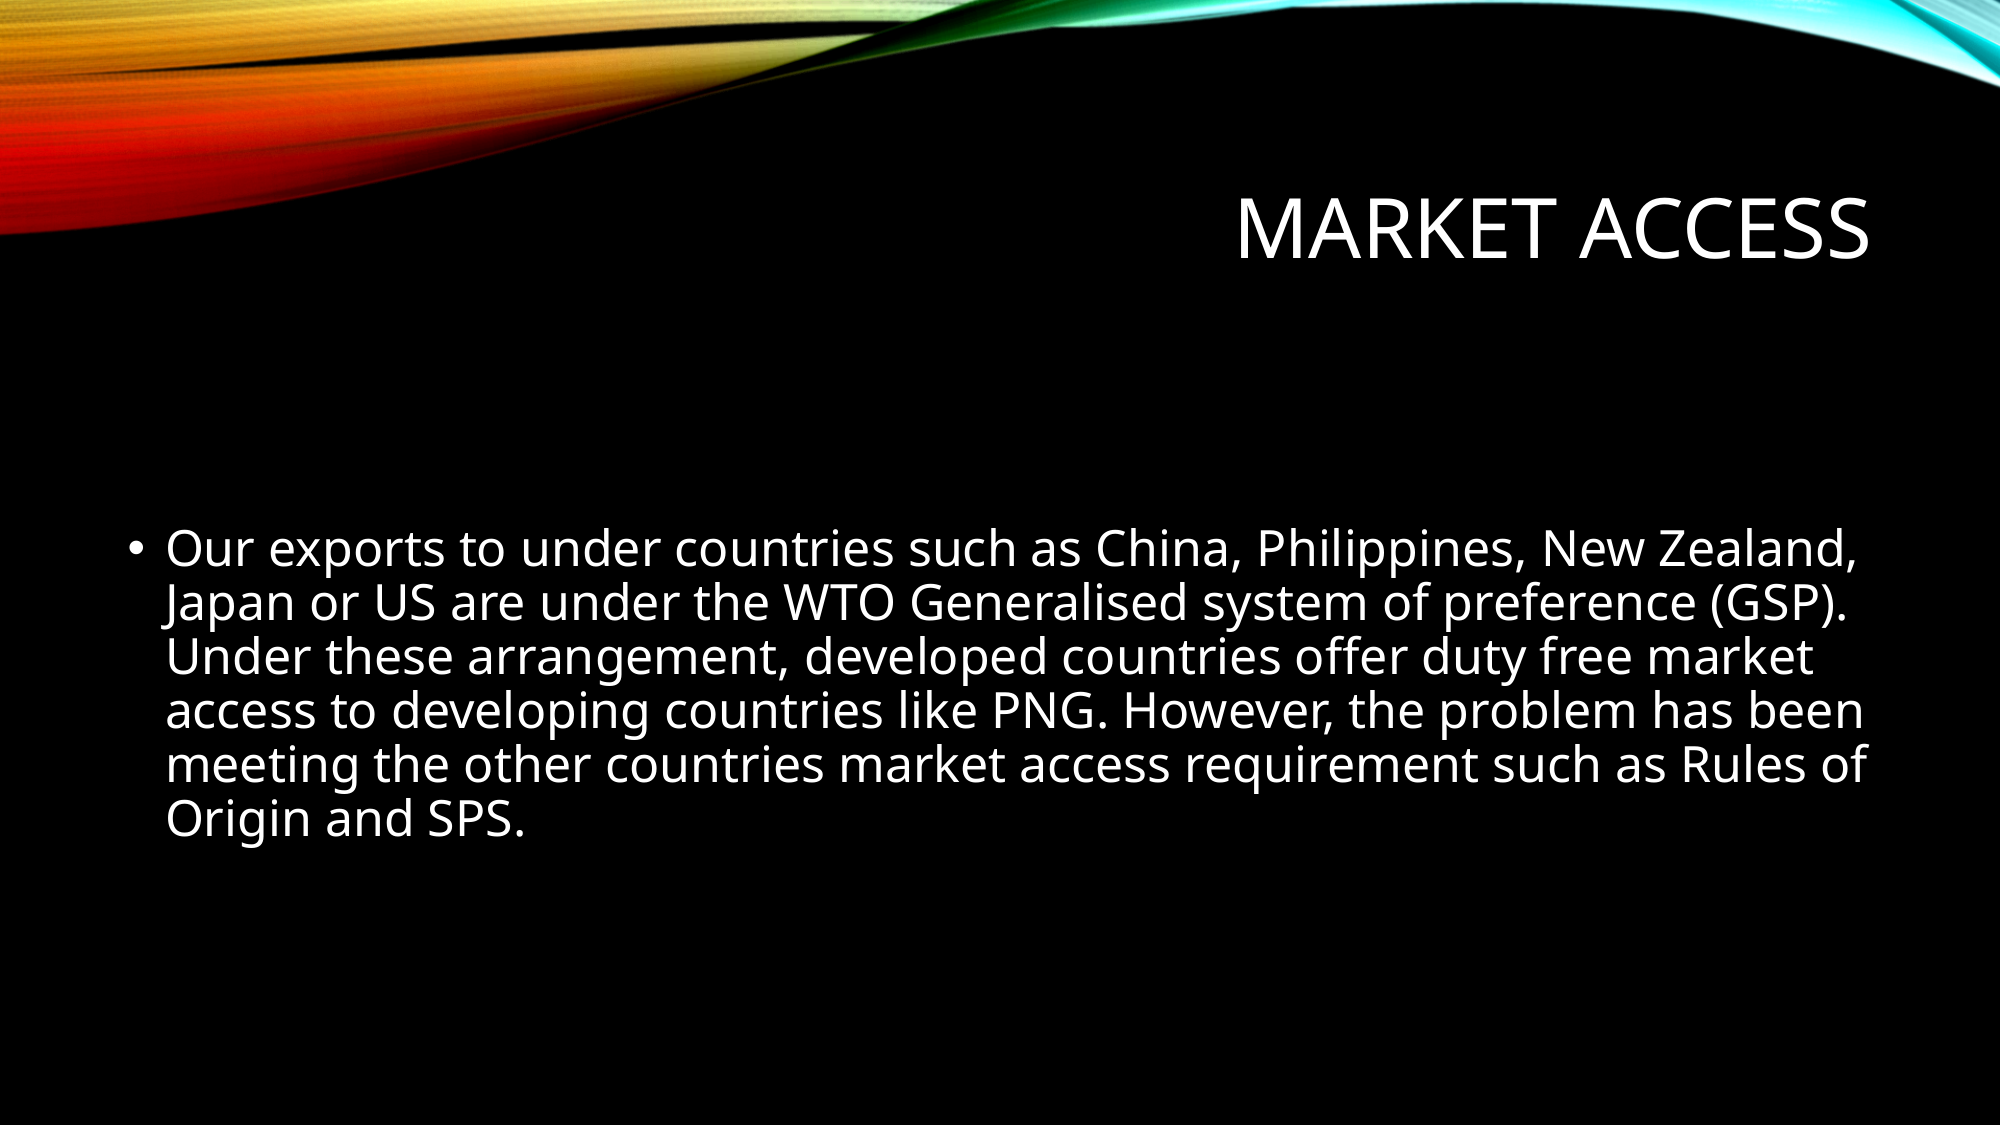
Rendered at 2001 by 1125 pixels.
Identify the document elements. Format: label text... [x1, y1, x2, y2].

list Our exports to under countries such as China, Philippines, New Zealand, Japan or US are under the WTO Generalised system of preference (GSP). Under these arrangement, developed countries offer duty free market access to developing countries like PNG. However, the problem has been meeting the other countries market access requirement such as Rules of Origin and SPS. [112, 360, 1888, 1021]
picture [0, 0, 2000, 237]
title Market Access [474, 125, 1888, 338]
